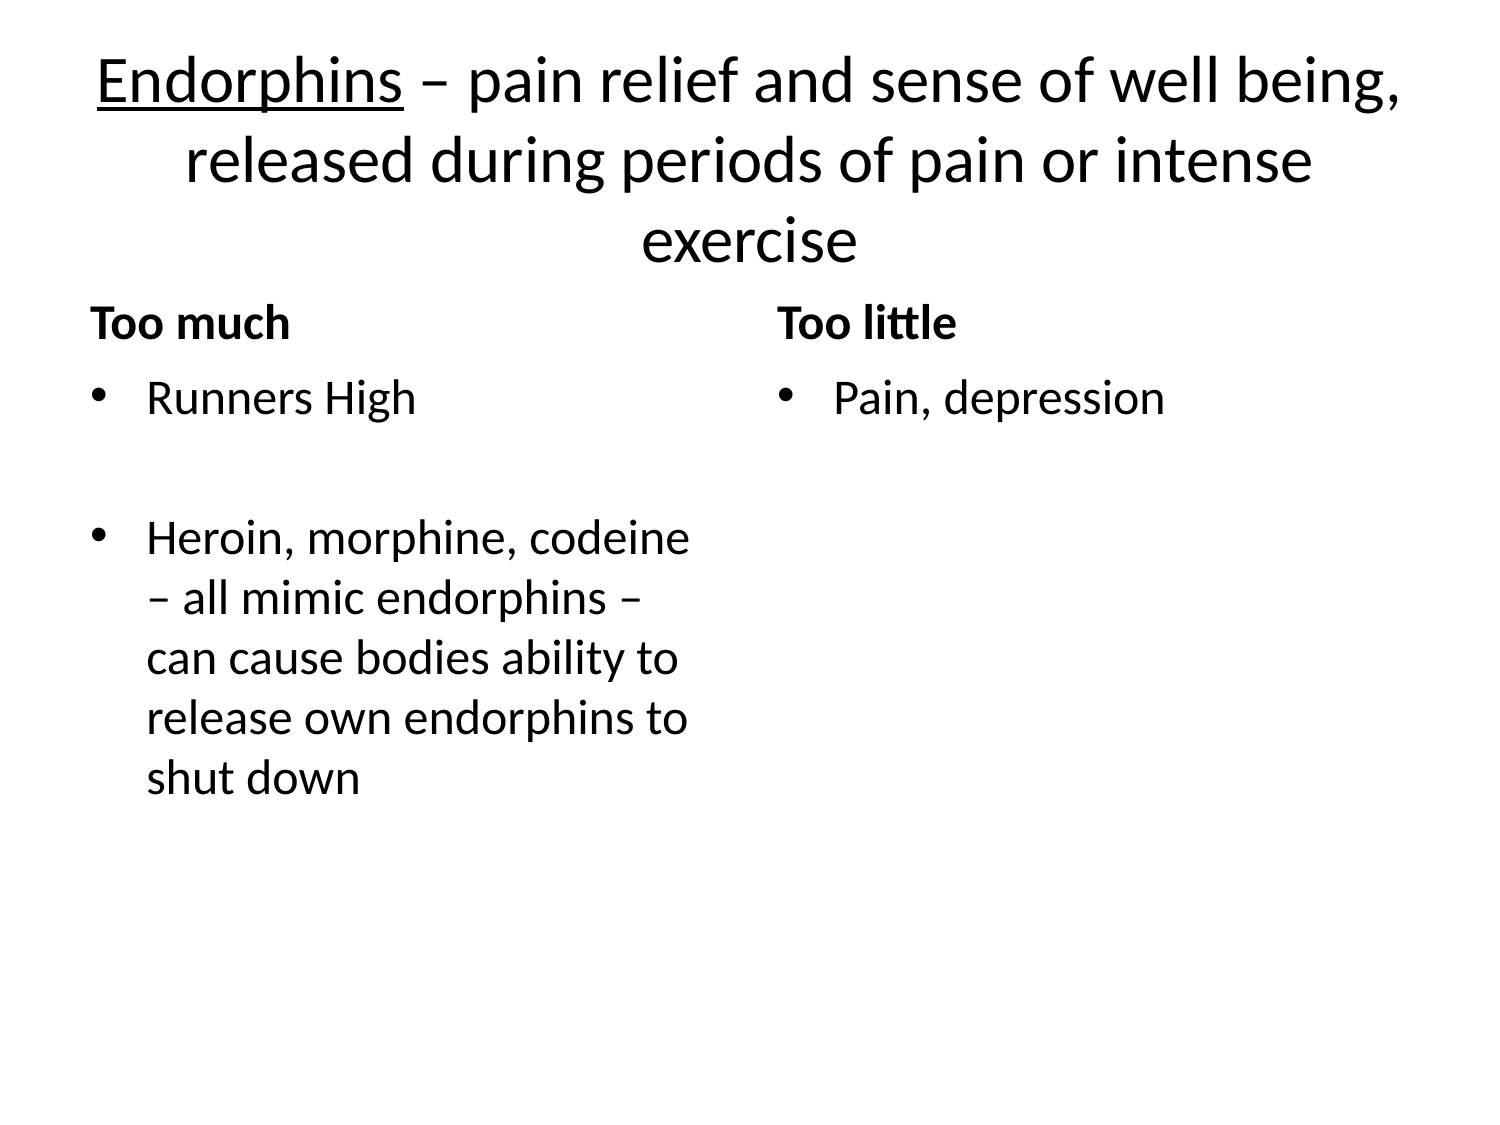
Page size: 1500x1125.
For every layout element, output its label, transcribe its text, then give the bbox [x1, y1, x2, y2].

list Too little [761, 251, 1425, 356]
list Runners High Heroin, morphine, codeine – all mimic endorphins – can cause bodies ability to release own endorphins to shut down [75, 356, 738, 1005]
list Too much [75, 251, 738, 356]
title Endorphins – pain relief and sense of well being, released during periods of pain or intense exercise [75, 62, 1425, 250]
list Pain, depression [761, 356, 1425, 1005]
